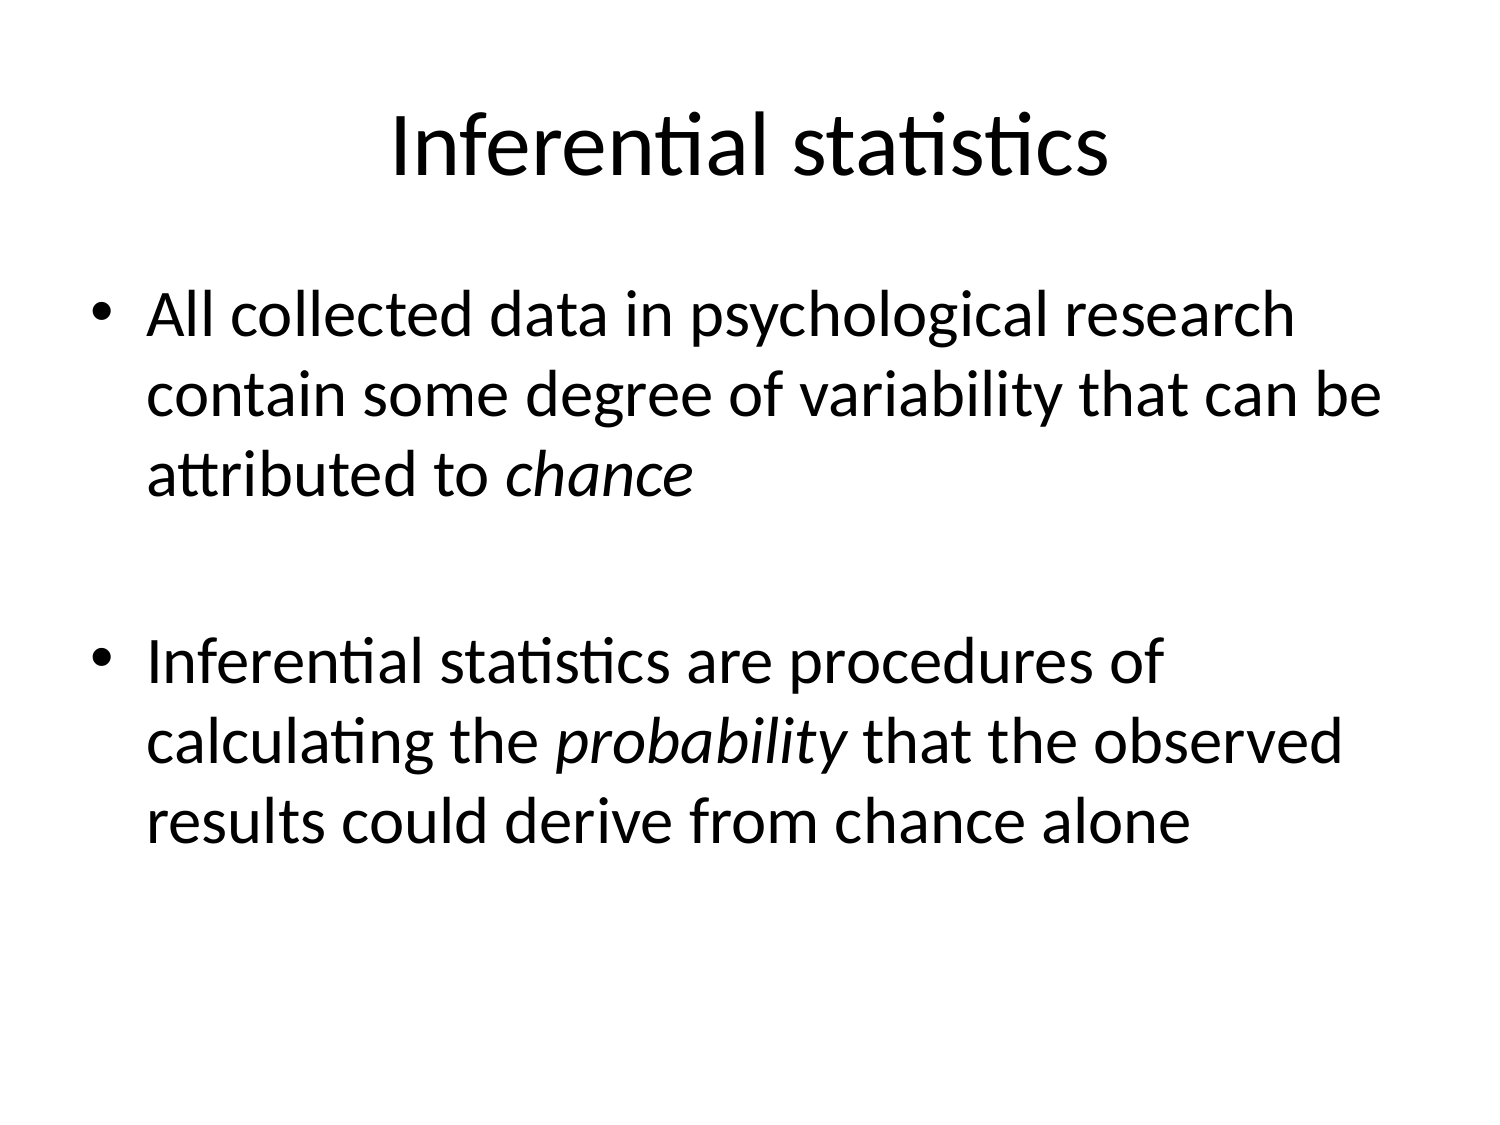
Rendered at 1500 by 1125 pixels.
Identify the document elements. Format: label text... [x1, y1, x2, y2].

list All collected data in psychological research contain some degree of variability that can be attributed to chance Inferential statistics are procedures of calculating the probability that the observed results could derive from chance alone [75, 262, 1425, 1005]
title Inferential statistics [75, 45, 1425, 233]
